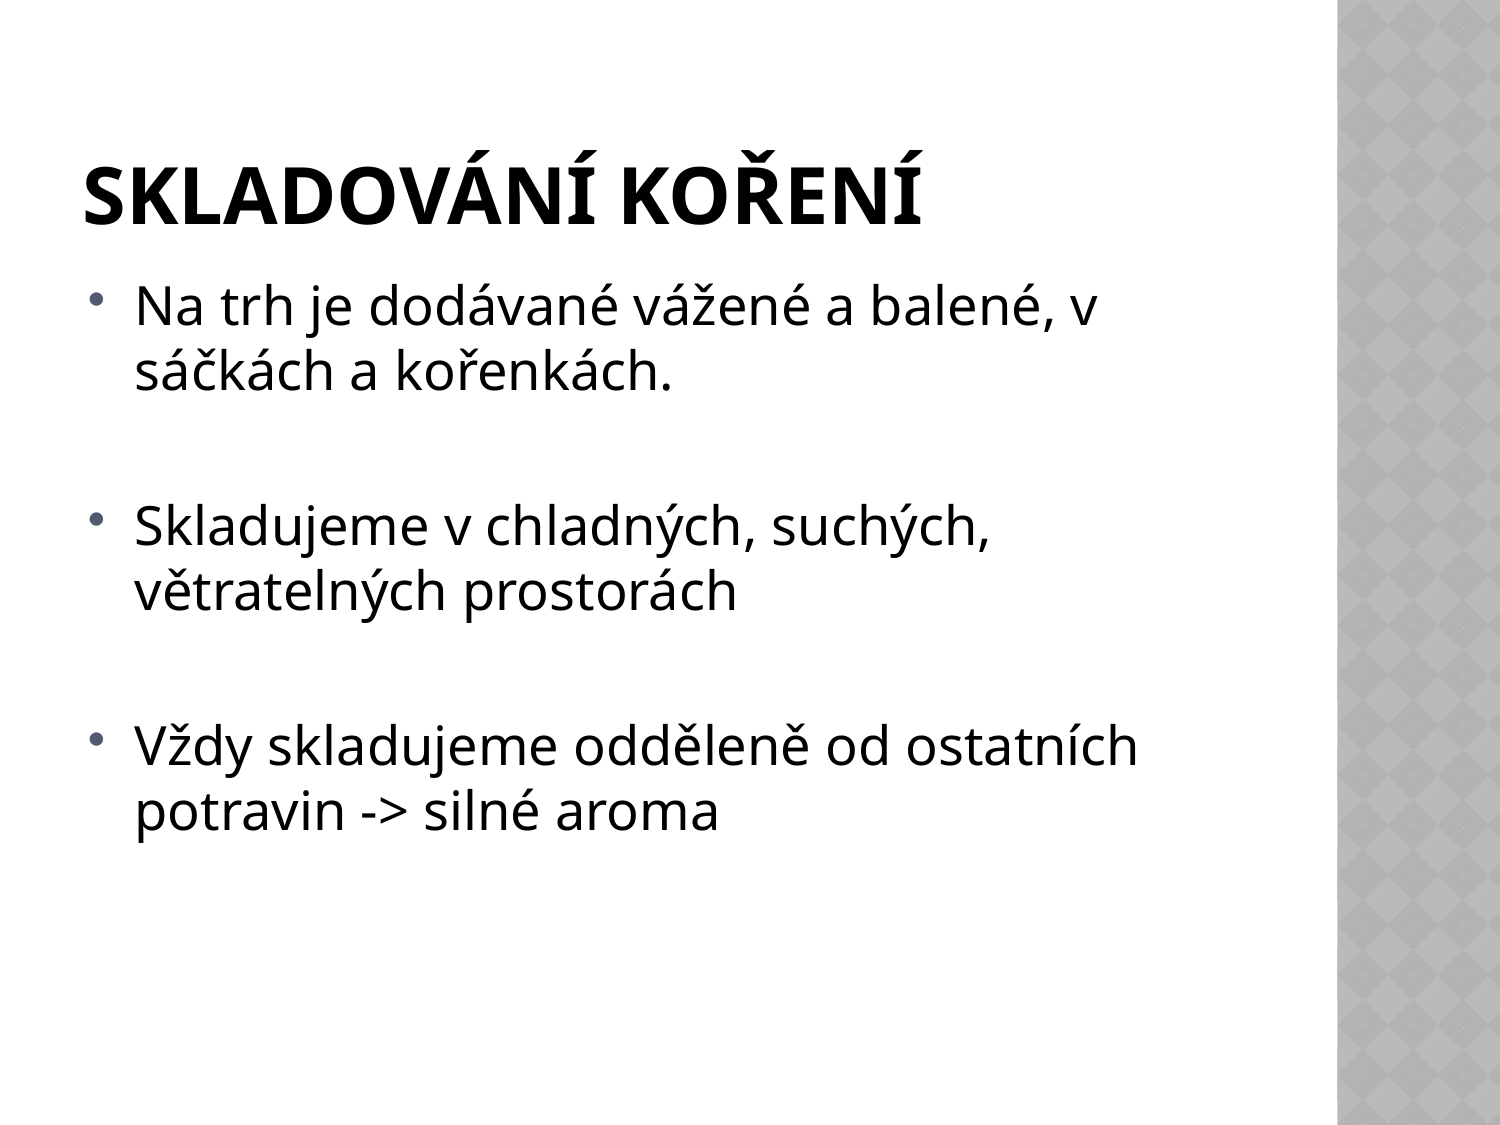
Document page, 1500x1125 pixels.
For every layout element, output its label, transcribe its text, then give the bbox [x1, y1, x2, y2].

title Skladování koření [75, 52, 1263, 240]
list Na trh je dodávané vážené a balené, v sáčkách a kořenkách. Skladujeme v chladných, suchých, větratelných prostorách Vždy skladujeme odděleně od ostatních potravin -> silné aroma [75, 264, 1263, 1059]
